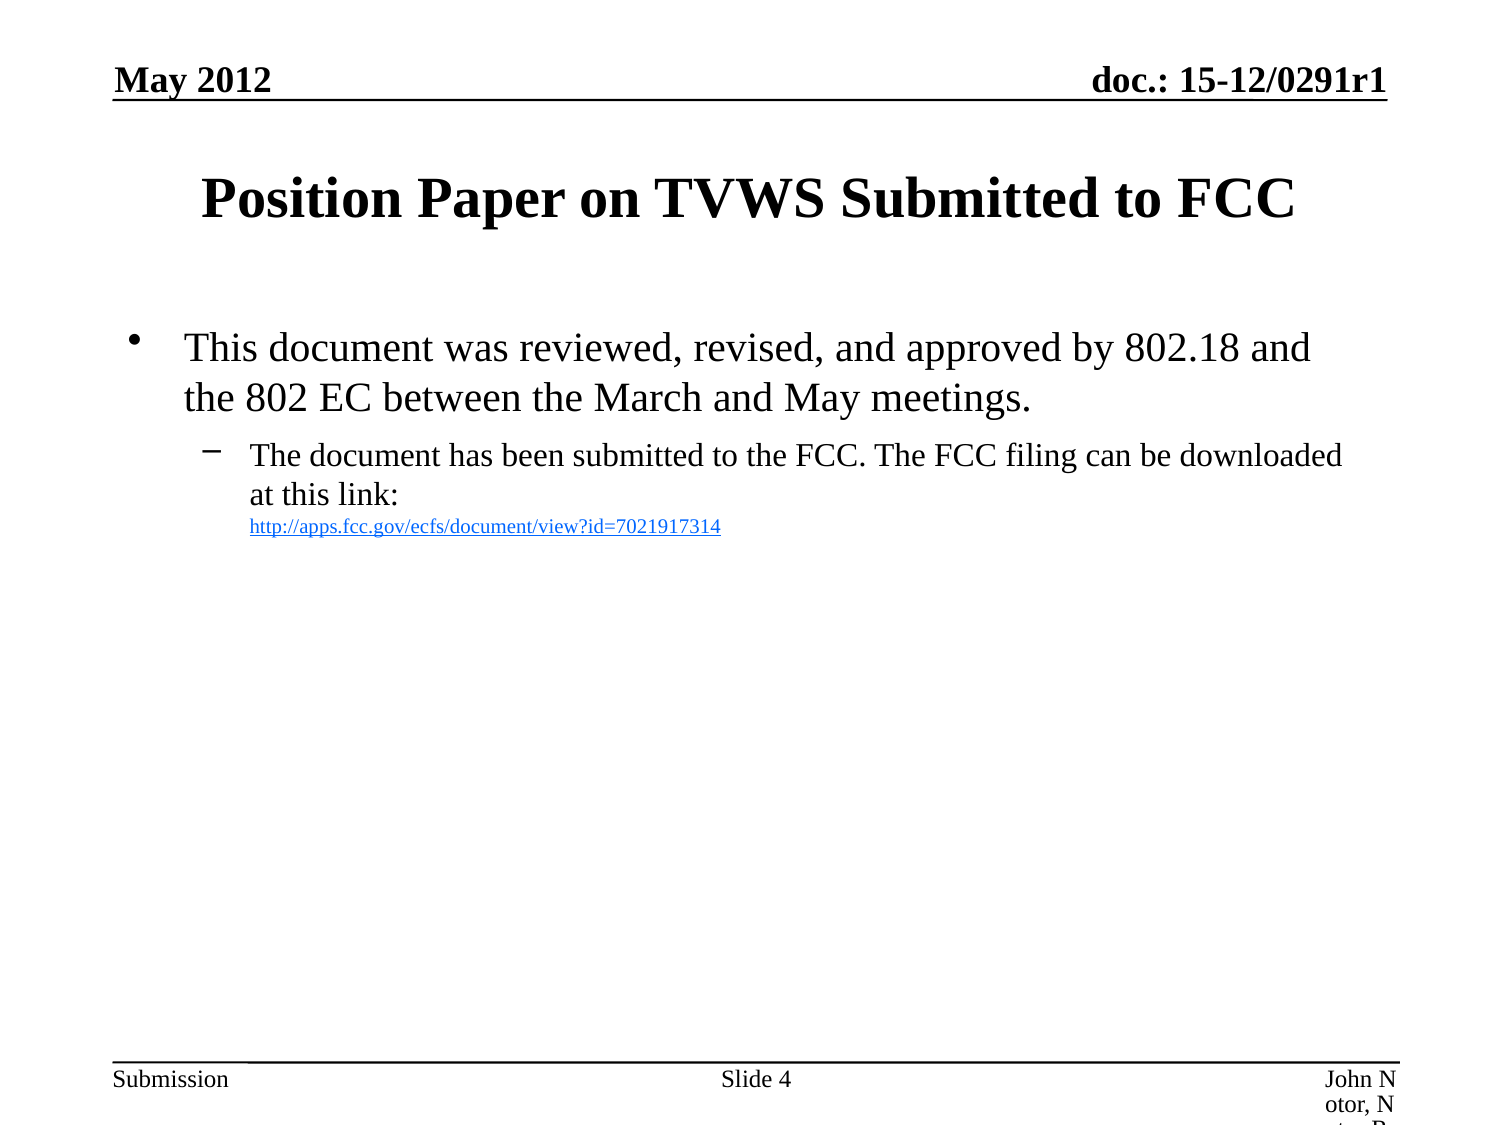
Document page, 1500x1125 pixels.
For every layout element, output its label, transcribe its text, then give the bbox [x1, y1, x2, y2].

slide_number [114, 54, 309, 101]
list This document was reviewed, revised, and approved by 802.18 and the 802 EC between the March and May meetings. The document has been submitted to the FCC. The FCC filing can be downloaded at this link: http://apps.fcc.gov/ecfs/document/view?id=7021917314 [112, 312, 1388, 988]
slide_number Slide 4 [712, 1061, 800, 1093]
title Position Paper on TVWS Submitted to FCC [112, 112, 1388, 276]
footer John Notor, Notor Research [1324, 1061, 1402, 1093]
